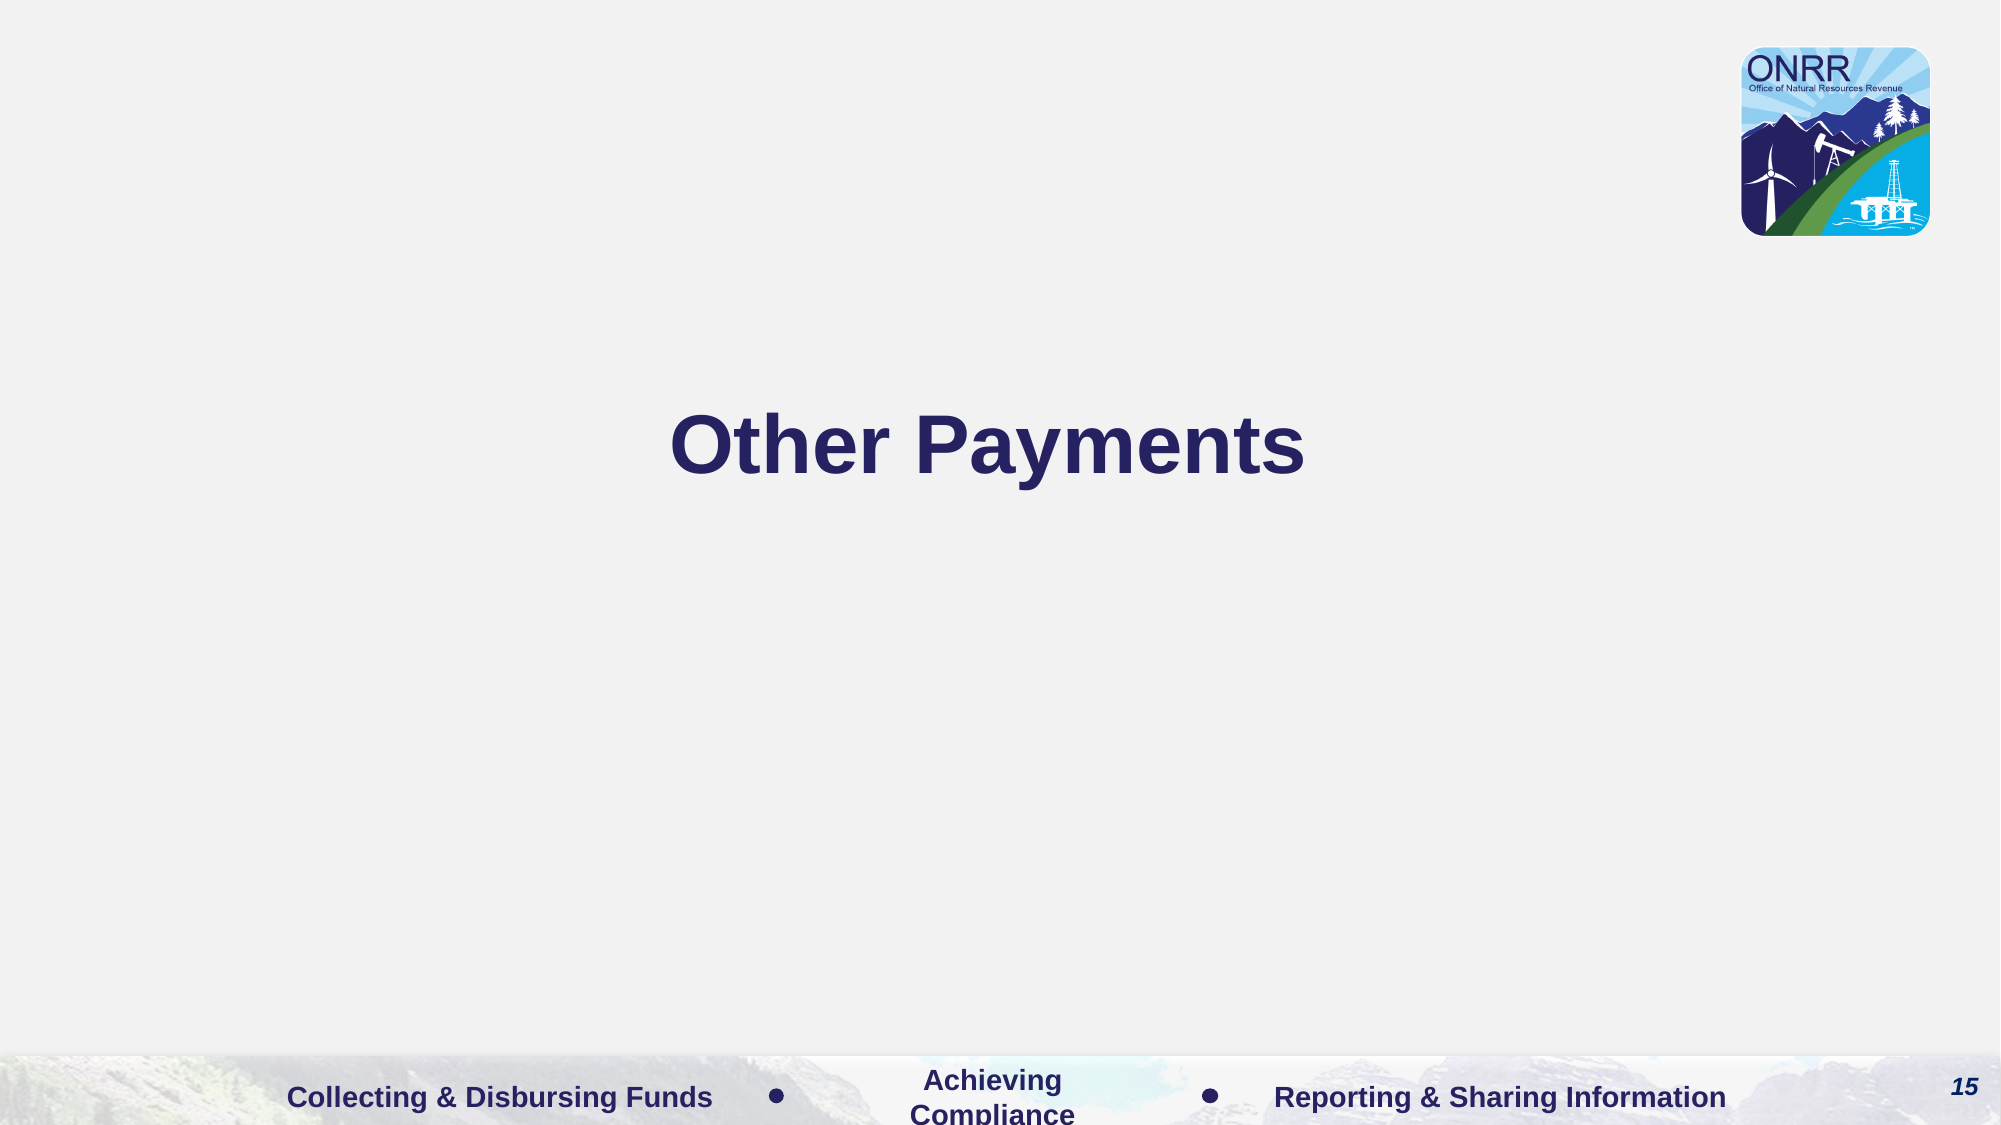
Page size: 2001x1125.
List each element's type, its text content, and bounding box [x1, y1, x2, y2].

picture [1852, 195, 1916, 225]
picture [1740, 46, 1931, 237]
title Other Payments [150, 347, 1850, 533]
slide_number 15 [1890, 1063, 1994, 1123]
